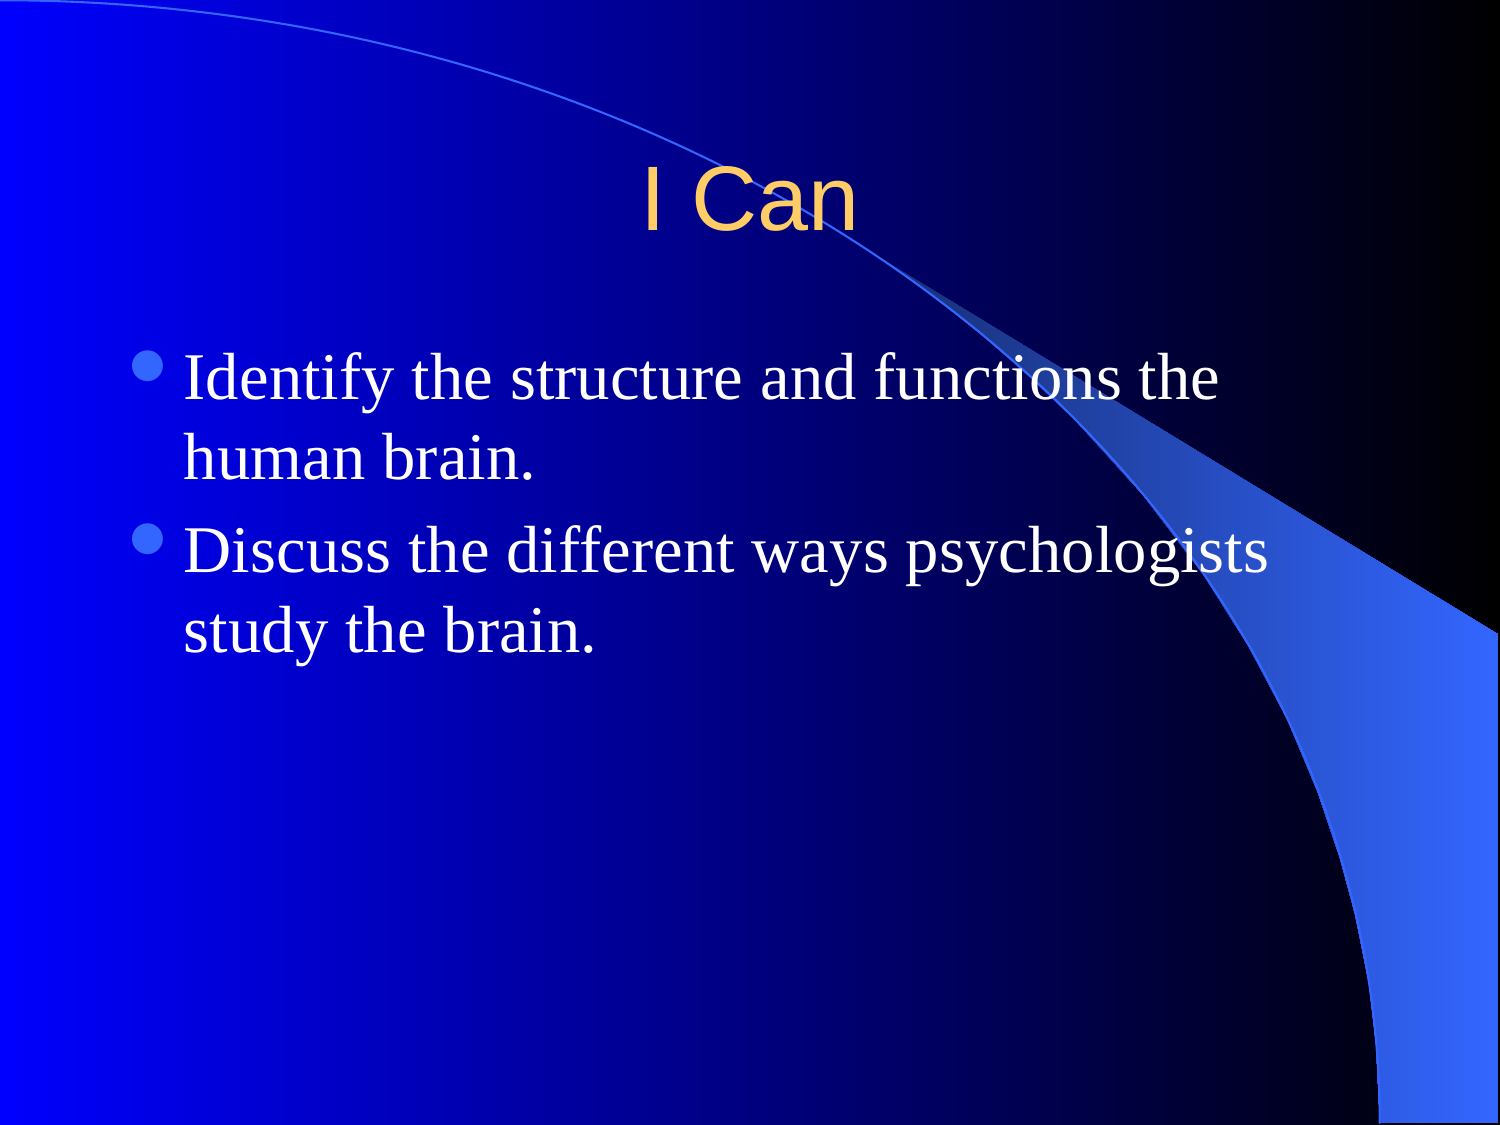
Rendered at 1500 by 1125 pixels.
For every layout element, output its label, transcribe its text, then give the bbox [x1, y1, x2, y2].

list Identify the structure and functions the human brain. Discuss the different ways psychologists study the brain. [112, 324, 1388, 1000]
title I Can [112, 99, 1388, 288]
